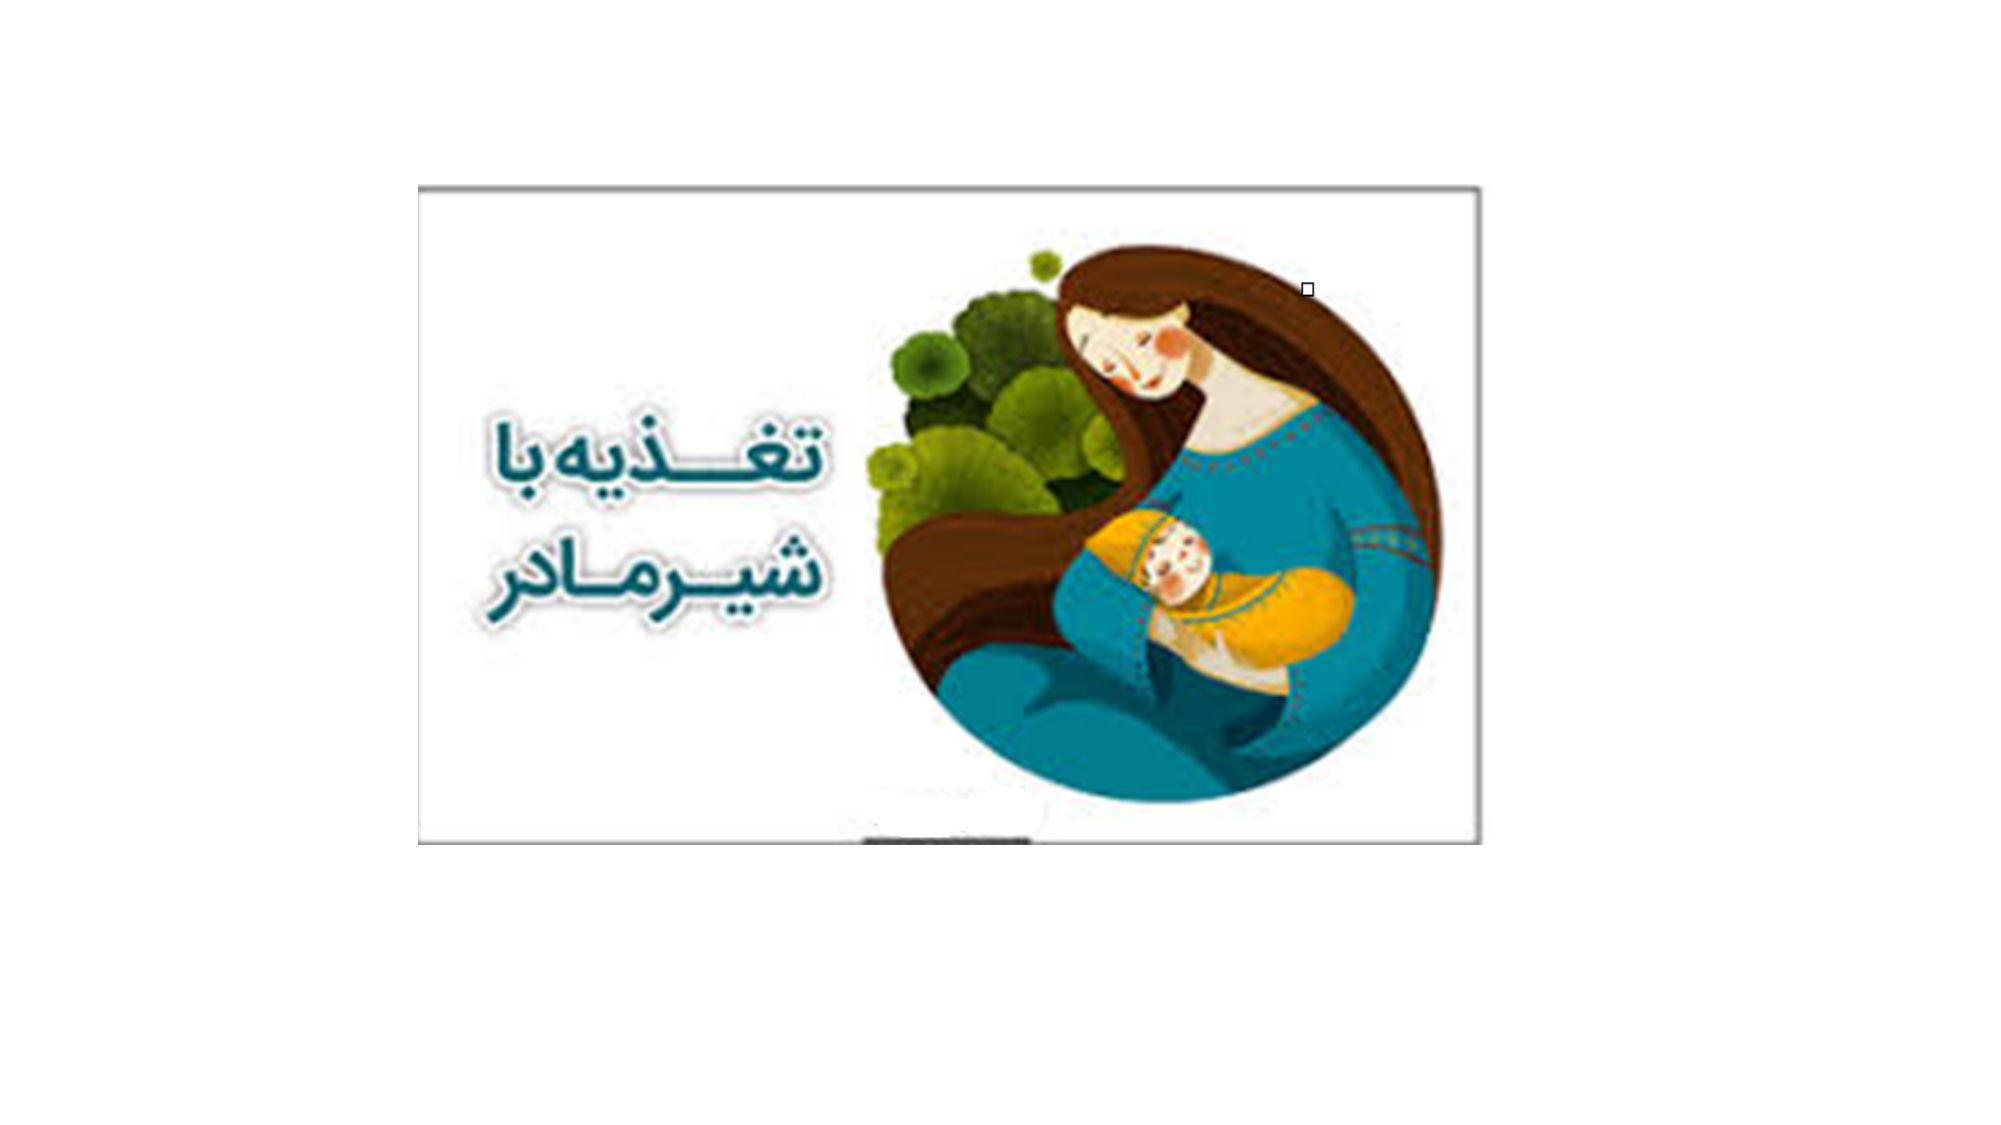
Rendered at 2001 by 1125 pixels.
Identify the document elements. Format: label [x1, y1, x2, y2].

picture [418, 184, 1491, 845]
